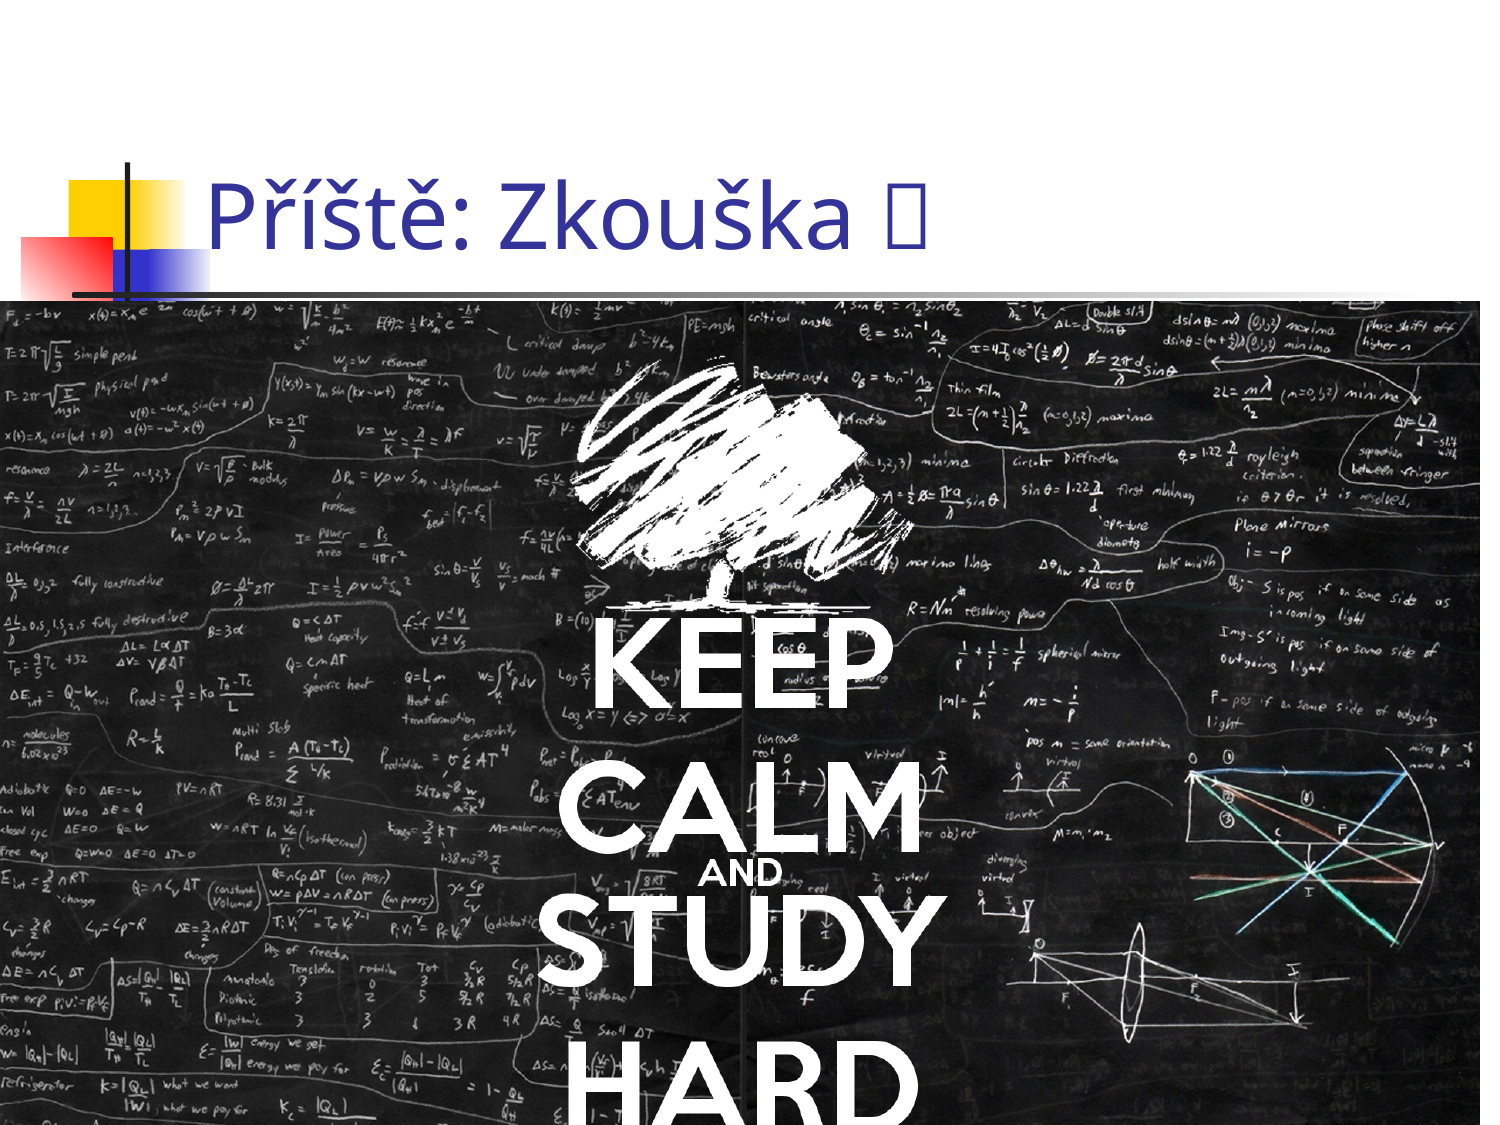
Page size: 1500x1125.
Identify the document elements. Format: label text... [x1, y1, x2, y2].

title Příště: Zkouška  [188, 35, 1468, 275]
picture [0, 301, 1480, 1125]
